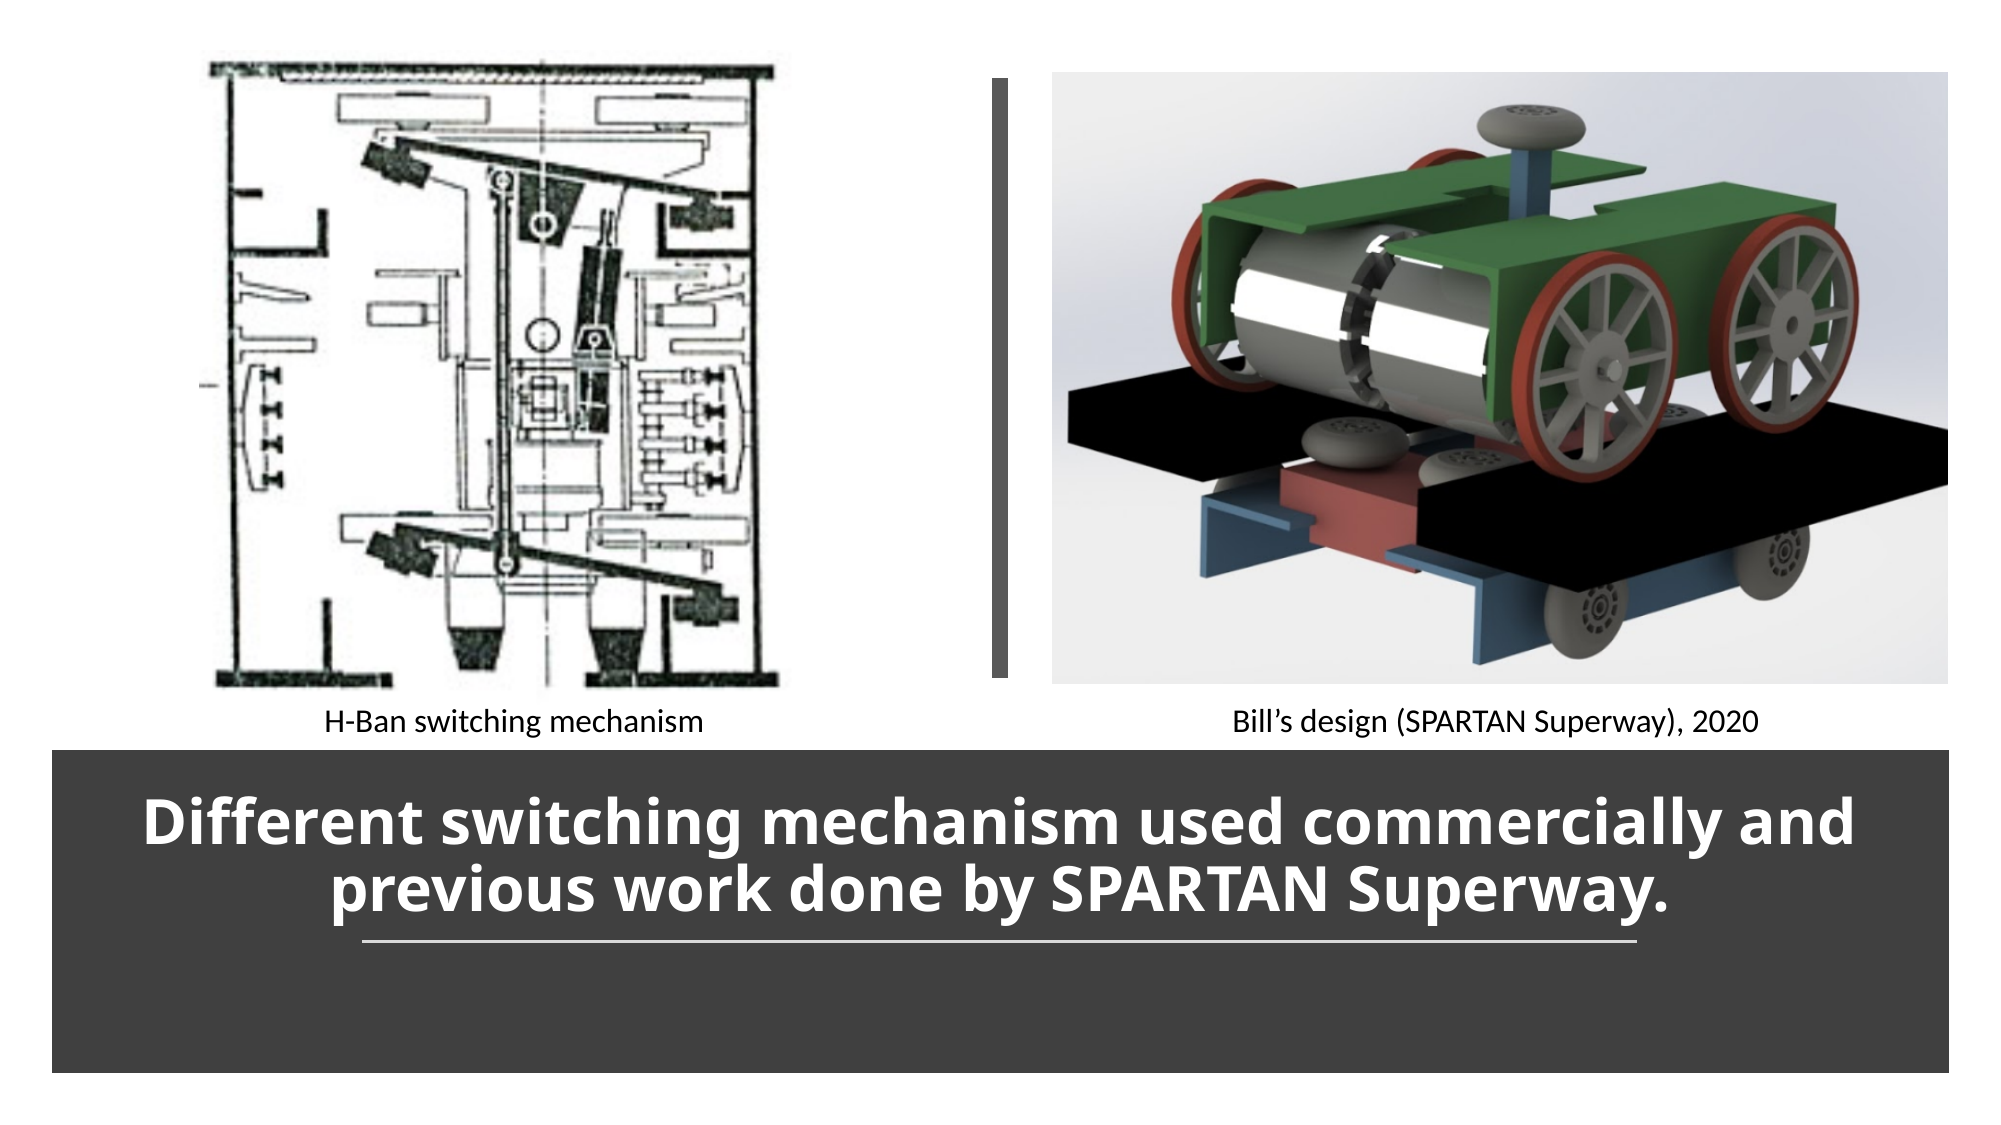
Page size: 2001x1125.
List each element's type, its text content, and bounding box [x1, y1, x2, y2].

picture [199, 50, 800, 707]
picture [1052, 72, 1948, 684]
text_box [61, 759, 1939, 1064]
text_box H-Ban switching mechanism [309, 691, 859, 747]
text_box Bill’s design (SPARTAN Superway), 2020 [1217, 692, 1783, 747]
title Different switching mechanism used commercially and previous work done by SPARTAN Superway. [86, 780, 1914, 933]
